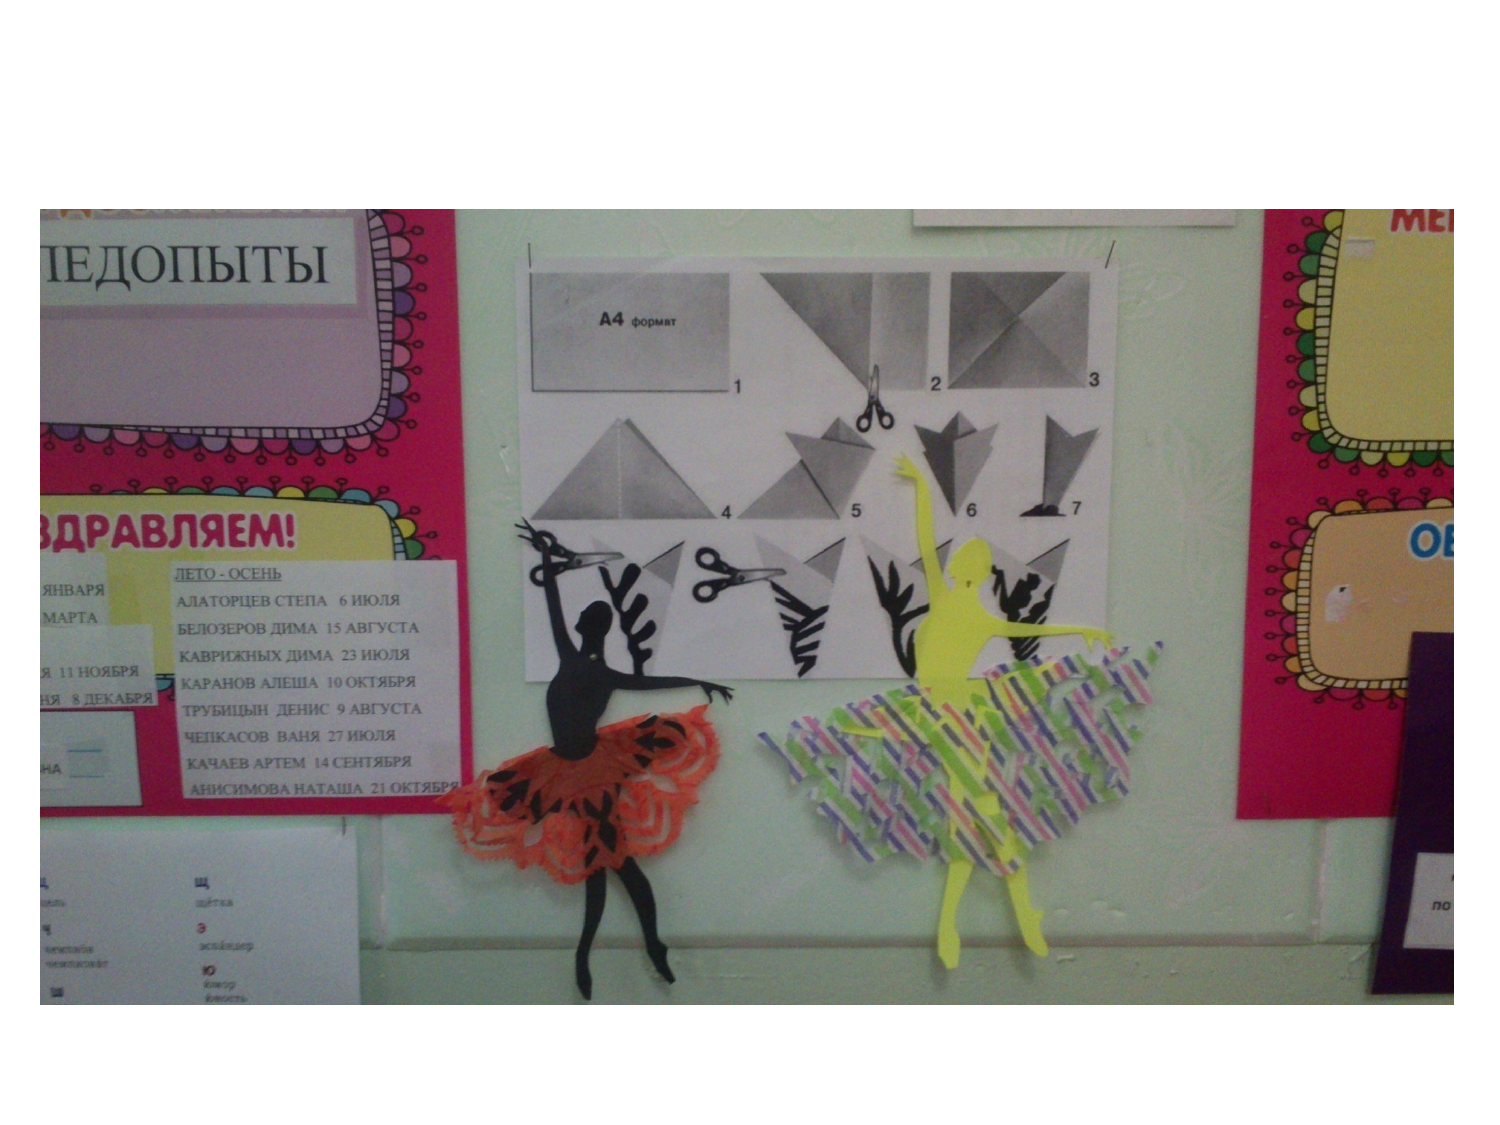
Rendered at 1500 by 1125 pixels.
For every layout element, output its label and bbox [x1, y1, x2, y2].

list [39, 209, 1454, 1006]
